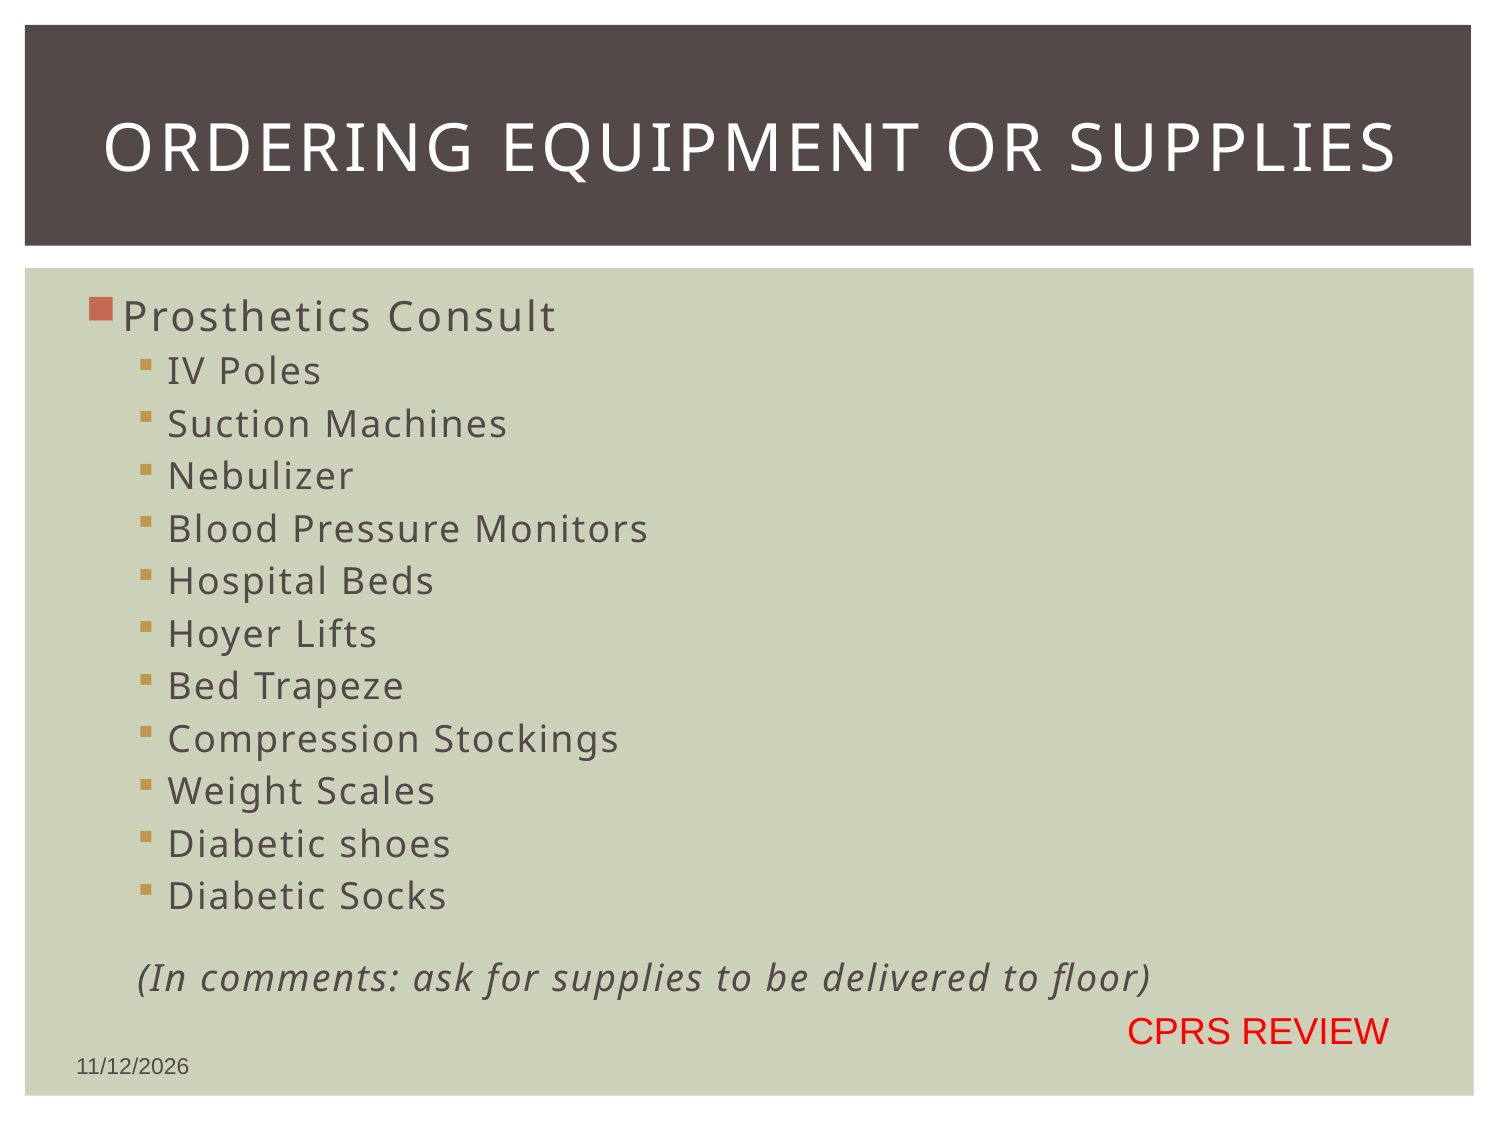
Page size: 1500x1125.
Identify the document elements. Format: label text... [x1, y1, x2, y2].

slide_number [60, 1042, 411, 1088]
list Prosthetics Consult IV Poles Suction Machines Nebulizer Blood Pressure Monitors Hospital Beds Hoyer Lifts Bed Trapeze Compression Stockings Weight Scales Diabetic shoes Diabetic Socks (In comments: ask for supplies to be delivered to floor) [62, 282, 1442, 1050]
title Ordering equipment or supplies [62, 58, 1438, 232]
text_box CPRS REVIEW [1112, 999, 1413, 1060]
